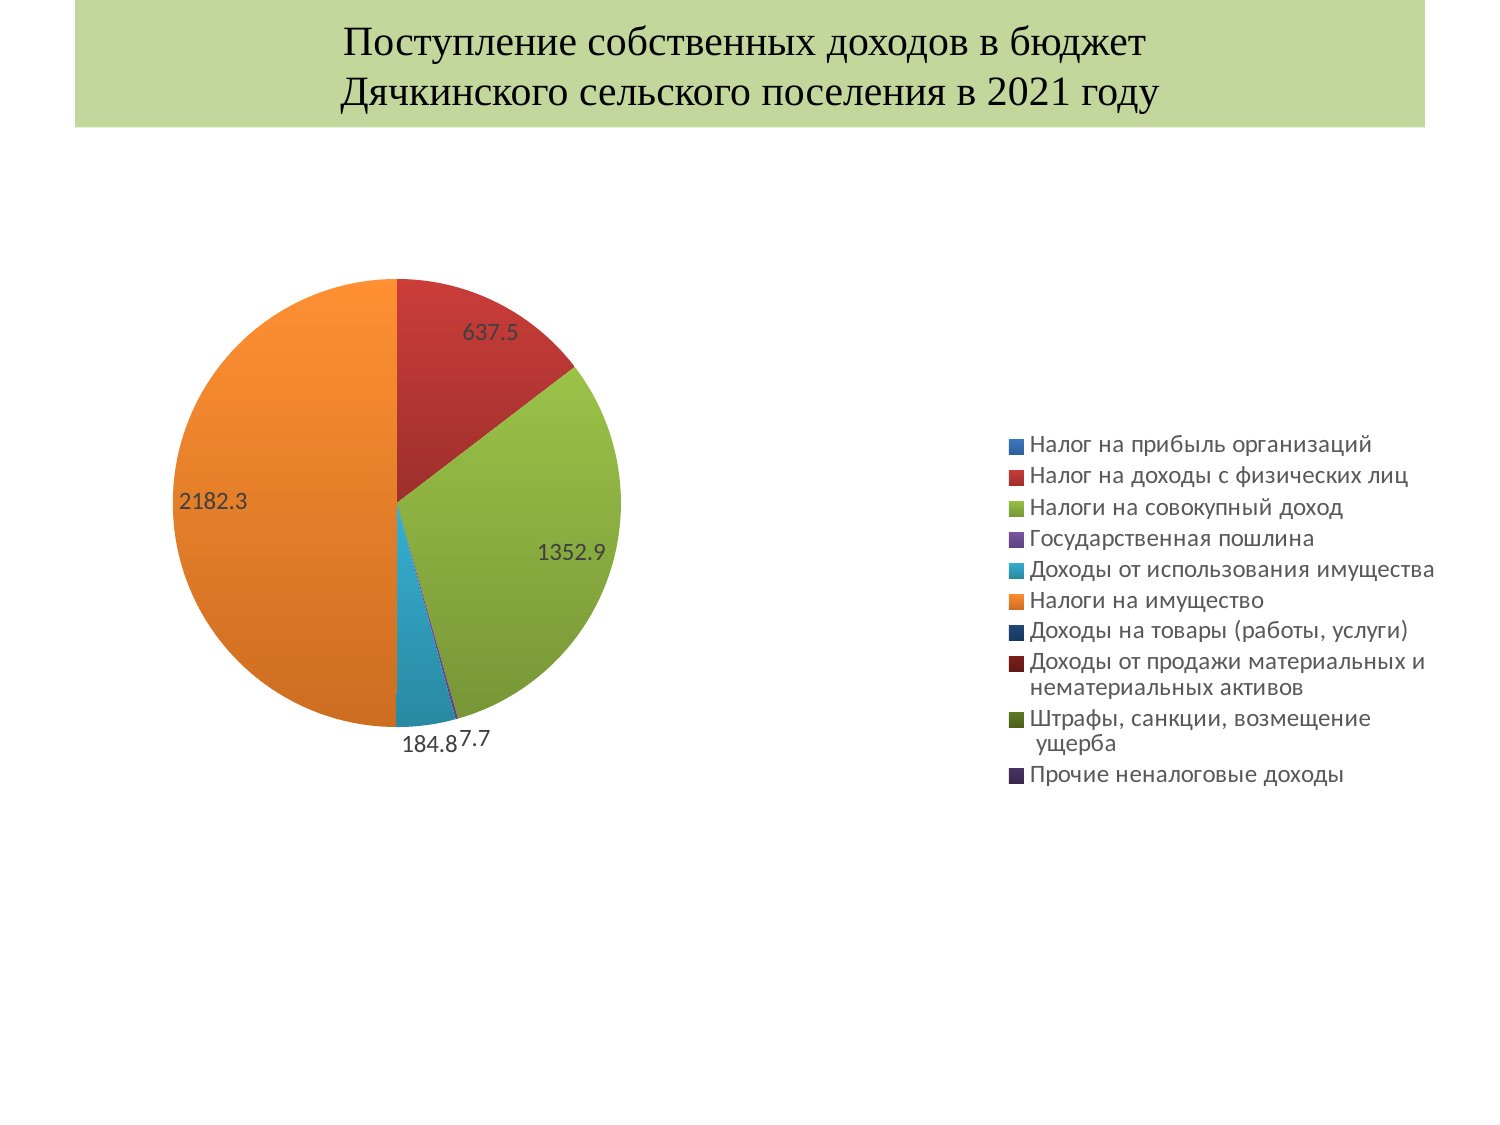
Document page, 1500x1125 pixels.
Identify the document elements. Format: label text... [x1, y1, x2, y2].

title Поступление собственных доходов в бюджет Дячкинского сельского поселения в 2021 году [75, 0, 1425, 126]
chart [74, 127, 1458, 1096]
